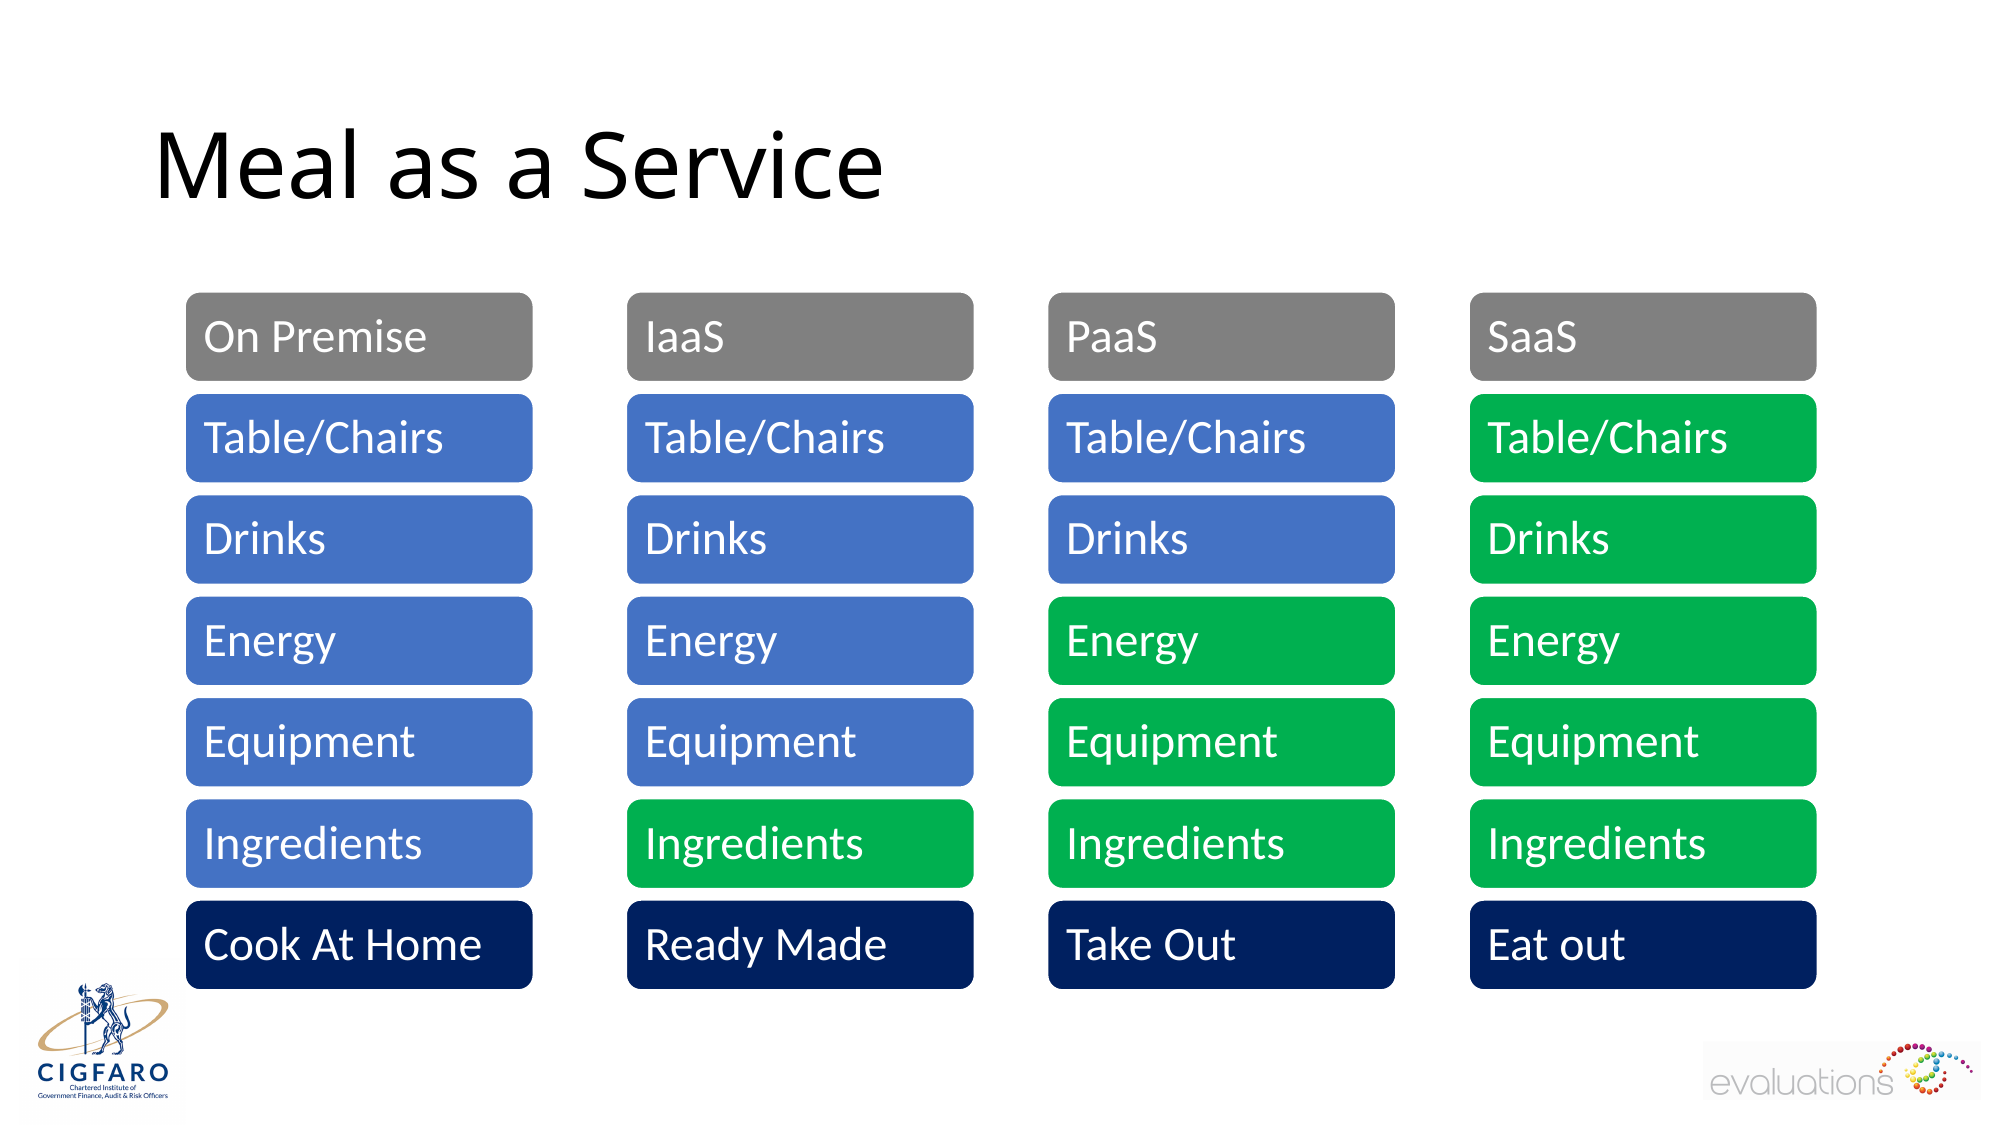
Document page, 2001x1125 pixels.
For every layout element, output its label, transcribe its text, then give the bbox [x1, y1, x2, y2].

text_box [625, 291, 975, 991]
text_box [184, 291, 534, 991]
title Meal as a Service [137, 59, 1863, 278]
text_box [1468, 291, 1818, 991]
picture [1703, 1041, 1981, 1100]
picture [19, 958, 186, 1125]
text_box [1047, 291, 1397, 991]
